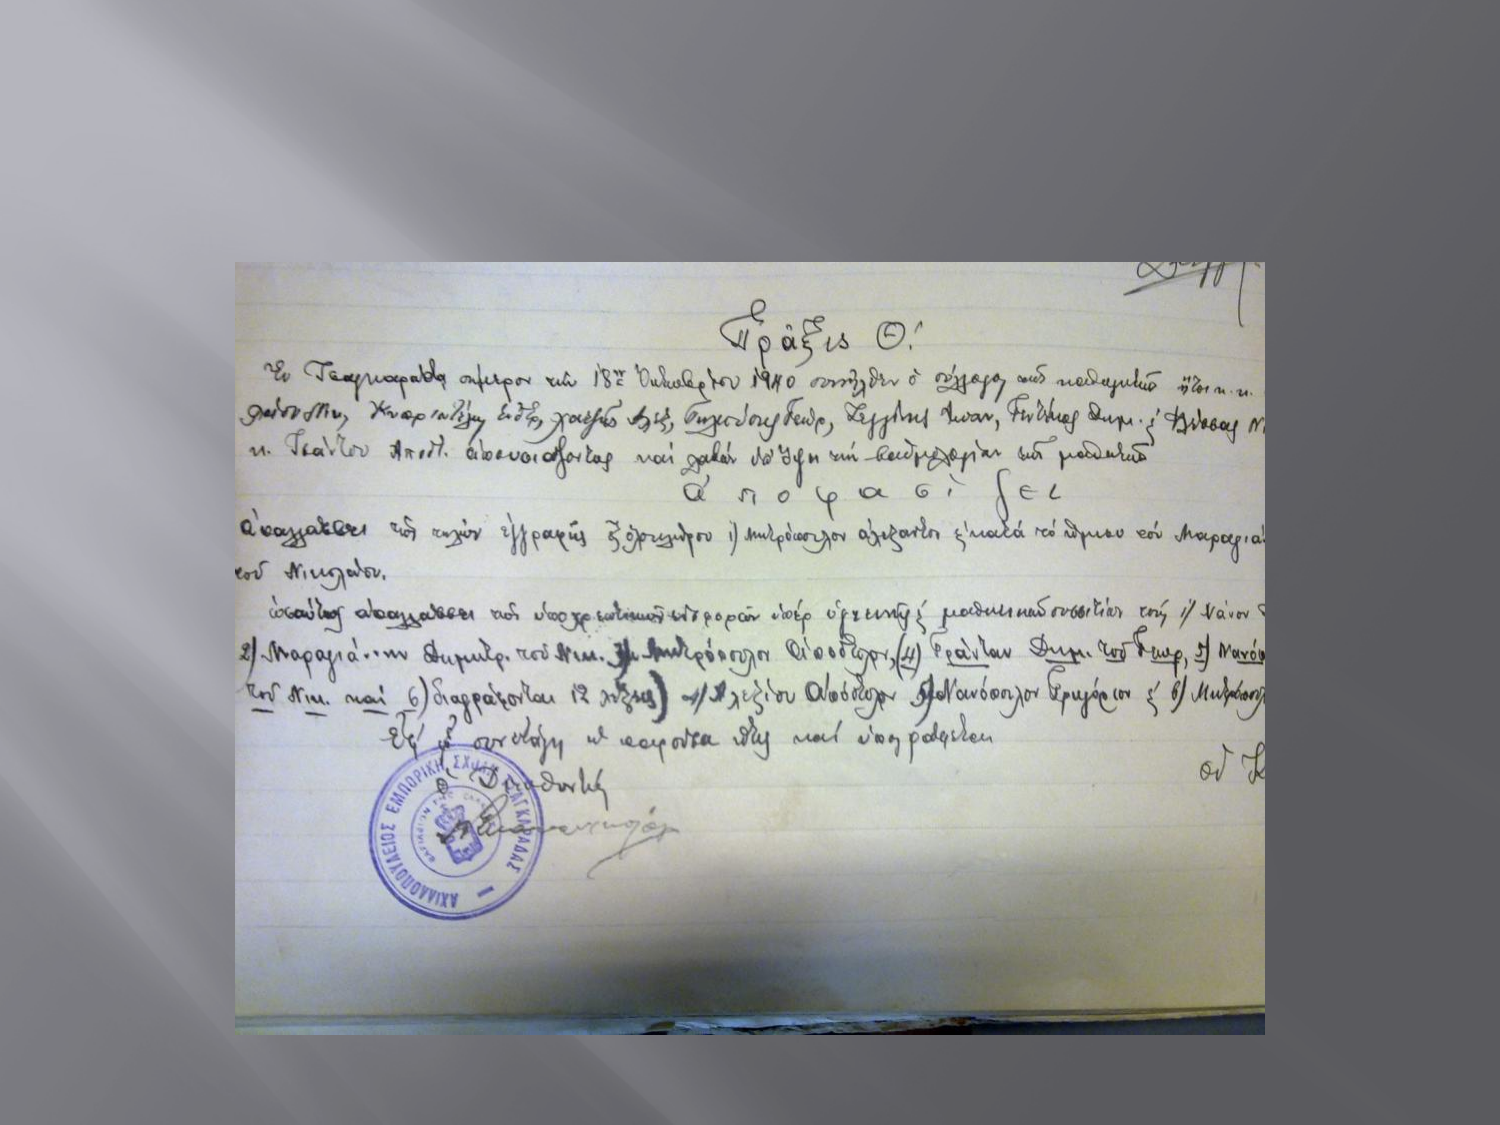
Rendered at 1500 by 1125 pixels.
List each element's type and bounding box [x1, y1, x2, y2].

list [234, 262, 1266, 1036]
